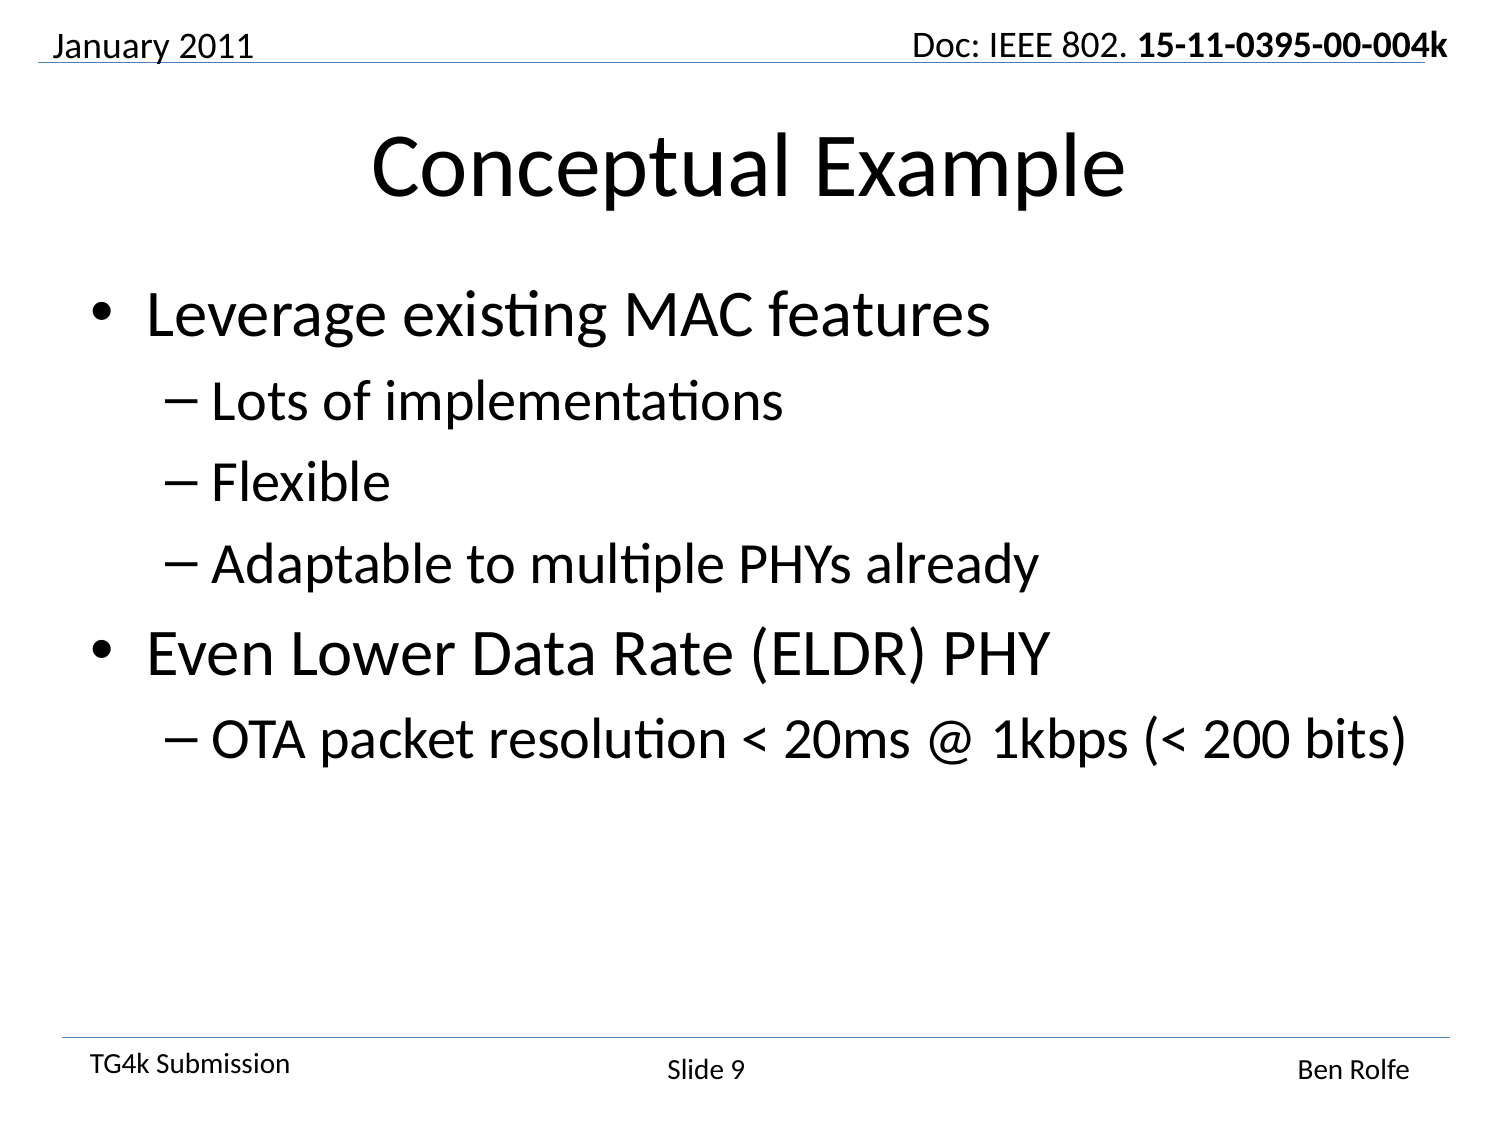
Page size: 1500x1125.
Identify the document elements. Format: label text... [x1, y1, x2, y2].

title Conceptual Example [75, 87, 1425, 233]
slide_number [37, 12, 388, 75]
slide_number Slide 9 [512, 1037, 900, 1098]
list Leverage existing MAC features Lots of implementations Flexible Adaptable to multiple PHYs already Even Lower Data Rate (ELDR) PHY OTA packet resolution < 20ms @ 1kbps (< 200 bits) [75, 262, 1425, 1005]
footer Ben Rolfe [950, 1037, 1425, 1098]
